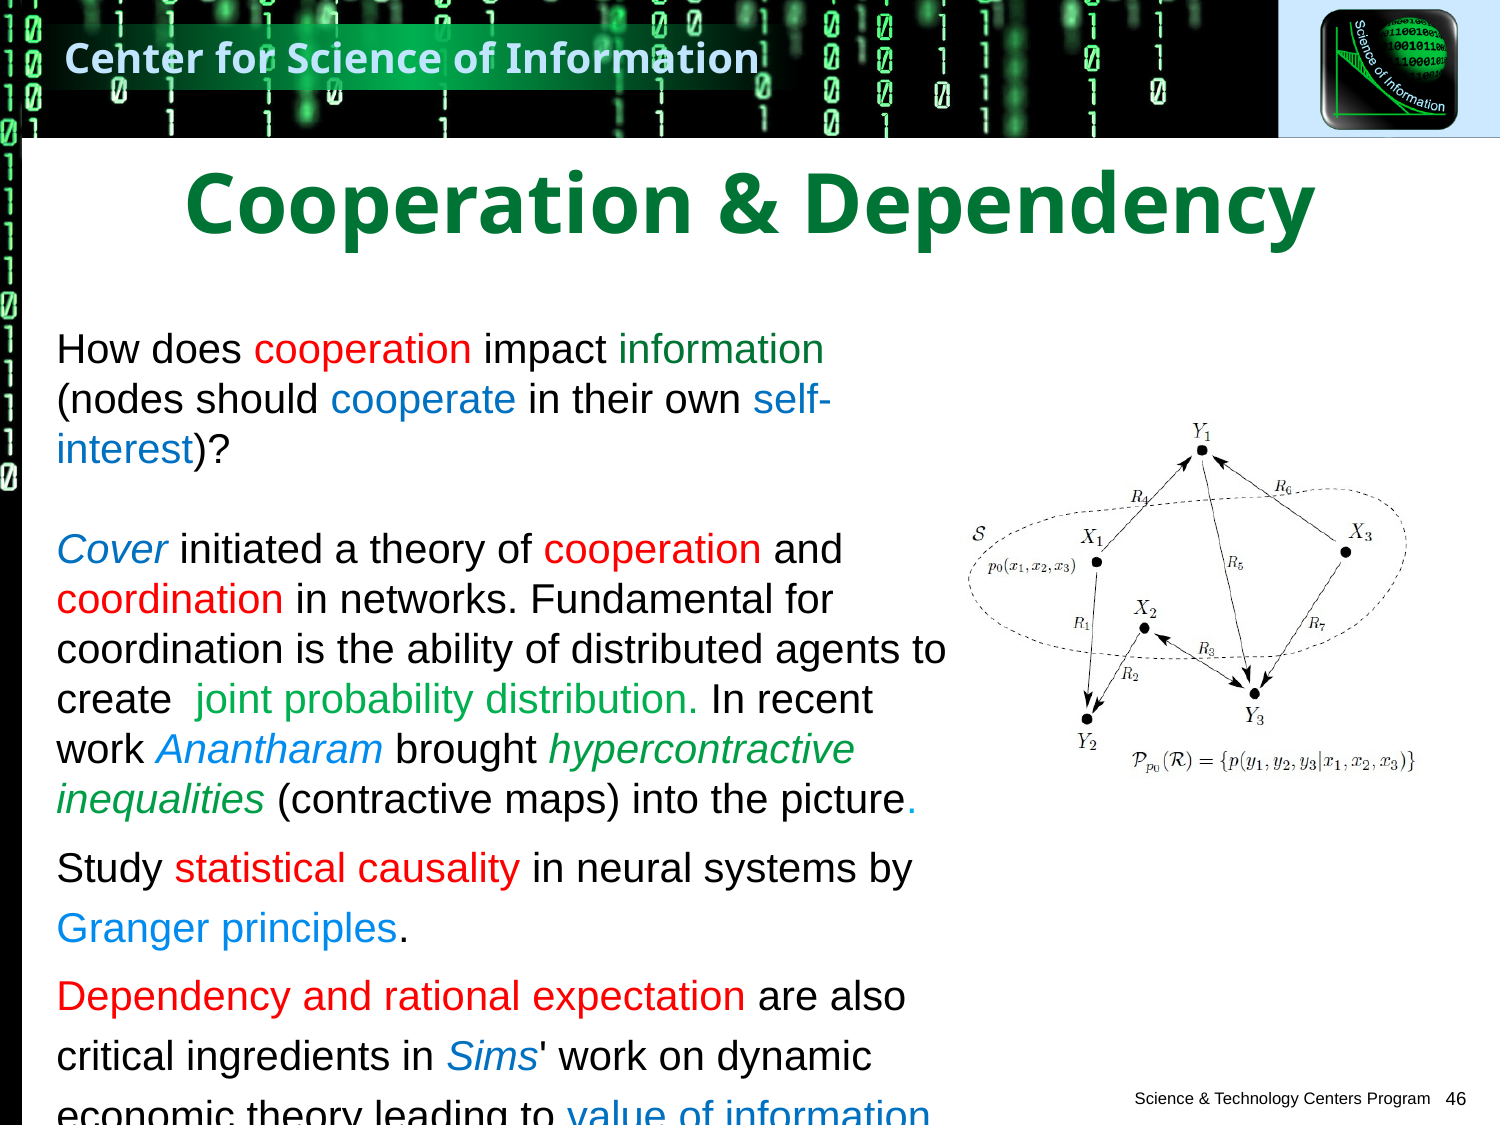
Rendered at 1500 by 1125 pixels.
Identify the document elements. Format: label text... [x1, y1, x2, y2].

picture [960, 420, 1495, 826]
slide_number 46 [1381, 1068, 1482, 1125]
picture [1320, 9, 1458, 130]
text_box How does cooperation impact information (nodes should cooperate in their own self-interest)? Cover initiated a theory of cooperation and coordination in networks. Fundamental for coordination is the ability of distributed agents to create joint probability distribution. In recent work Anantharam brought hypercontractive inequalities (contractive maps) into the picture. Study statistical causality in neural systems by Granger principles. Dependency and rational expectation are also critical ingredients in Sims' work on dynamic economic theory leading to value of information. [41, 256, 979, 1125]
picture [0, 0, 1218, 824]
title Cooperation & Dependency [75, 137, 1425, 263]
